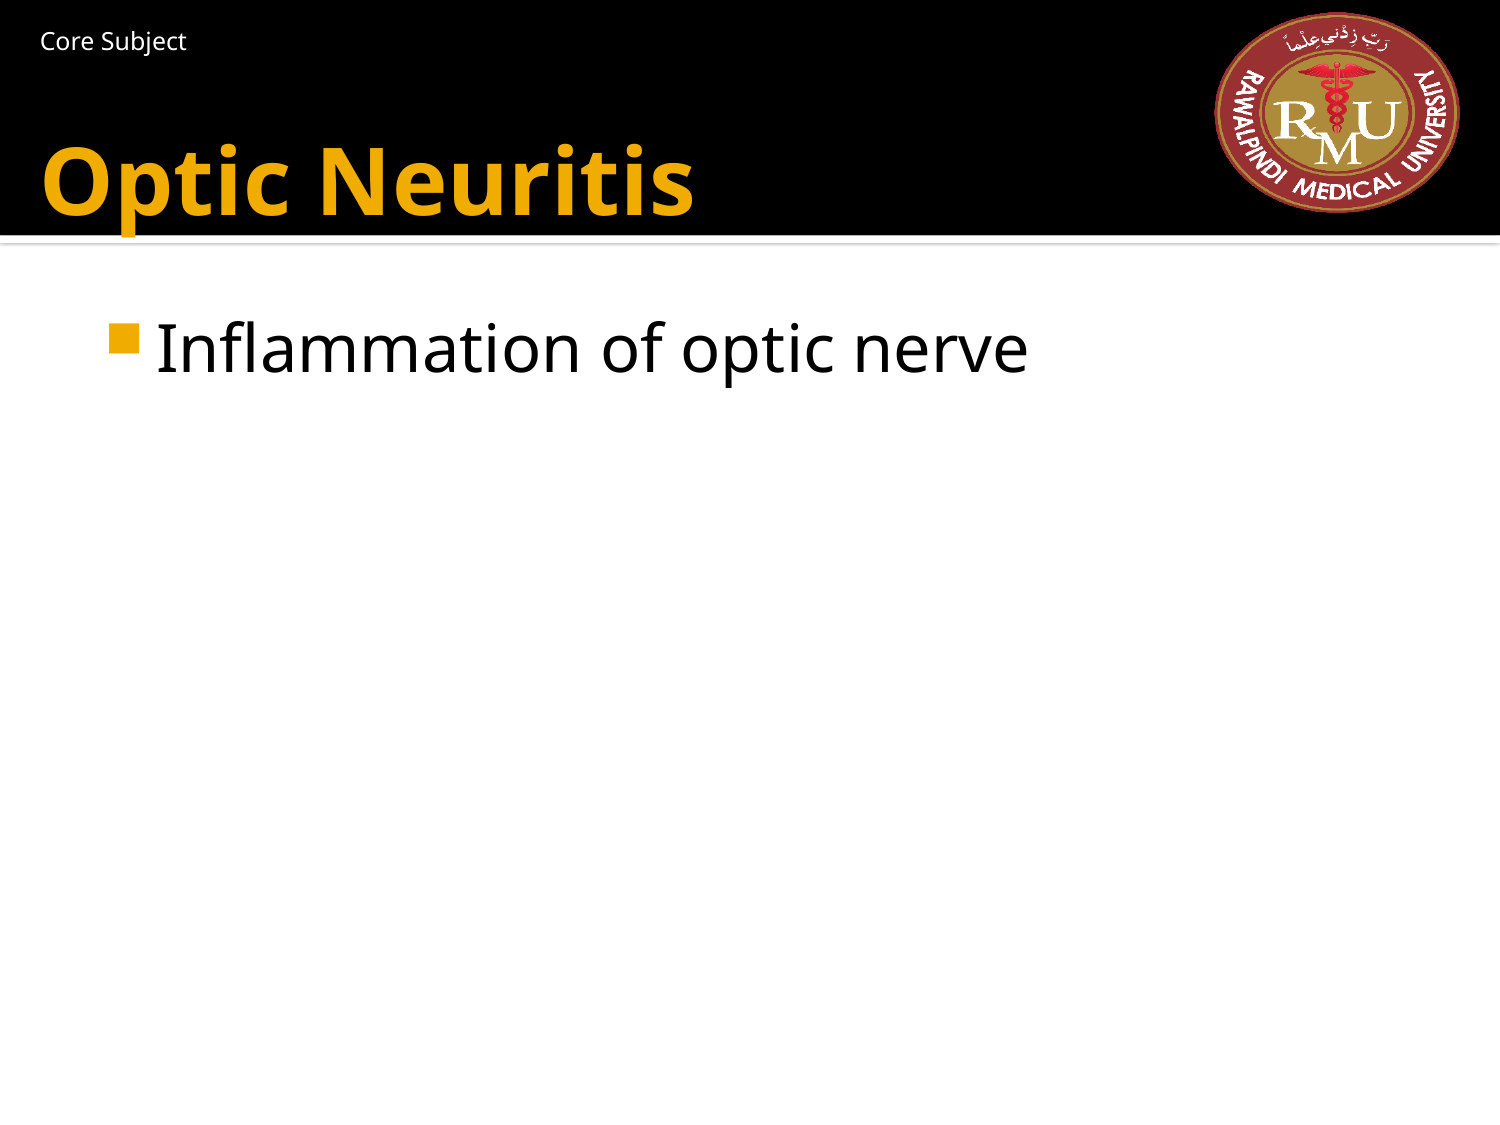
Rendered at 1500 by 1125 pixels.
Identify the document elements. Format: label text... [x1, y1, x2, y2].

list Inflammation of optic nerve [75, 291, 1425, 1050]
picture [1199, 12, 1460, 213]
text_box Core Subject [24, 18, 375, 63]
title Optic Neuritis [24, 75, 1375, 281]
